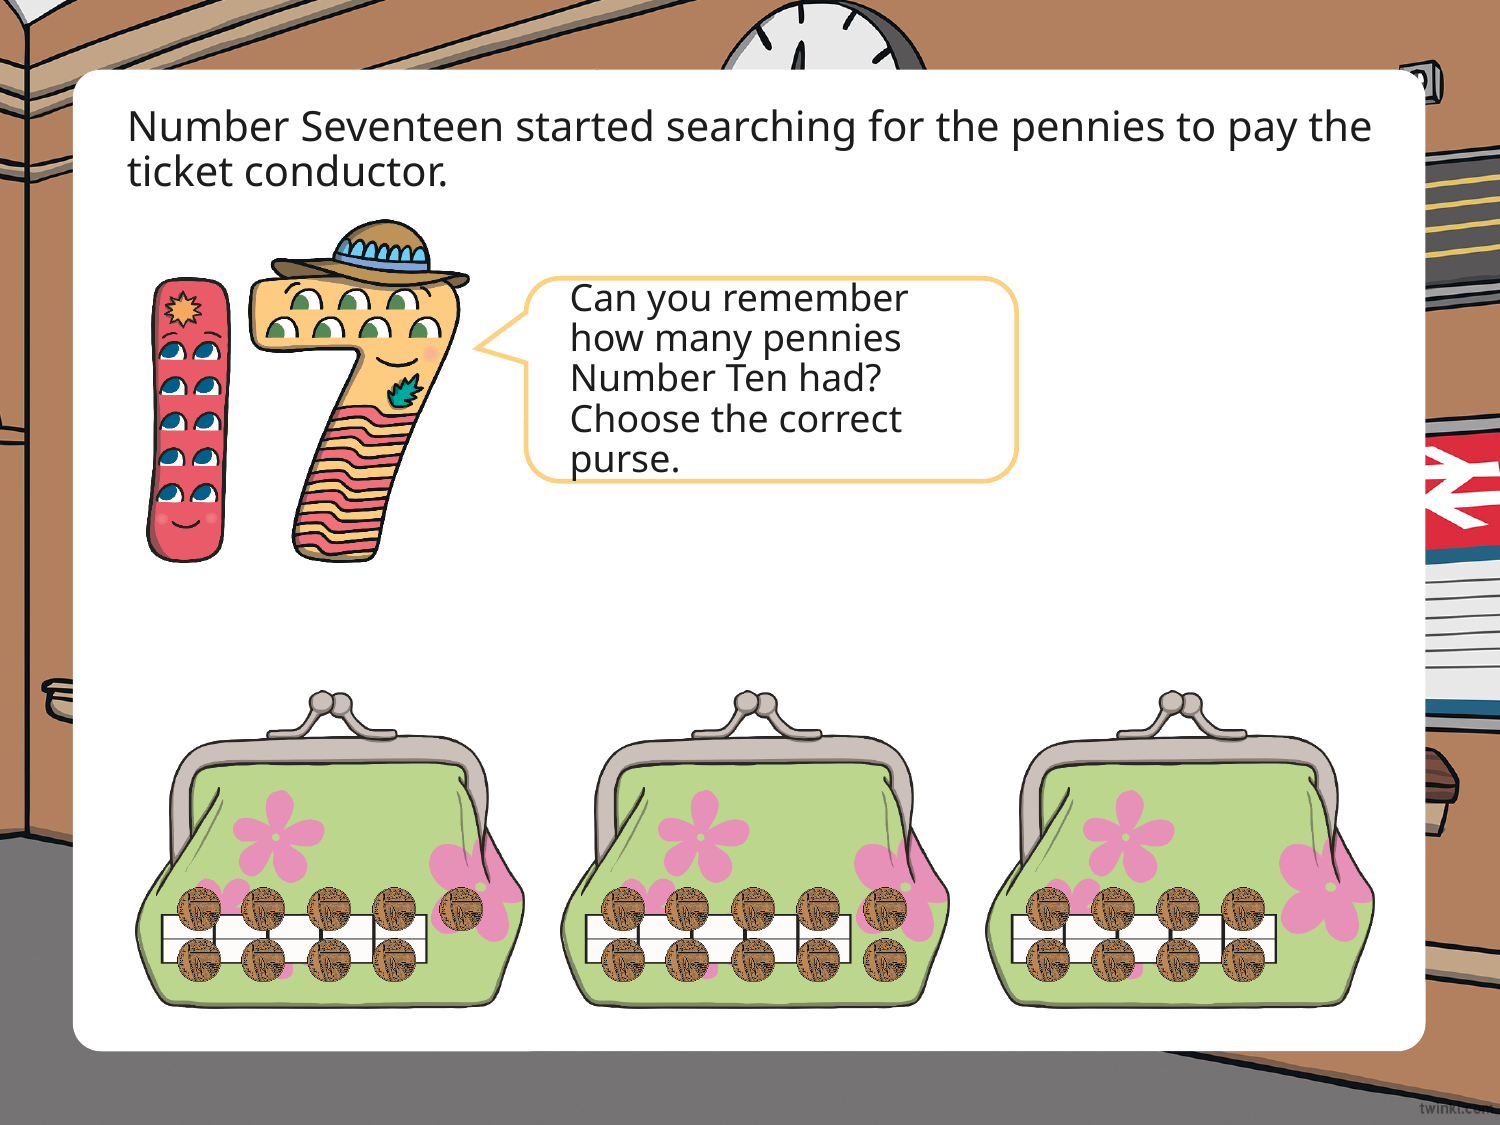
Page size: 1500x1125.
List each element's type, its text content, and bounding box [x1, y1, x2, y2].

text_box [146, 219, 470, 563]
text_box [985, 690, 1375, 1009]
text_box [135, 690, 525, 1009]
text_box [539, 679, 965, 1033]
picture [0, 0, 1500, 1125]
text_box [570, 862, 931, 1003]
title Number Seventeen started searching for the pennies to pay the ticket conductor. [53, 26, 1447, 274]
text_box Can you remember how many pennies Number Ten had? Choose the correct purse. [474, 277, 1018, 483]
